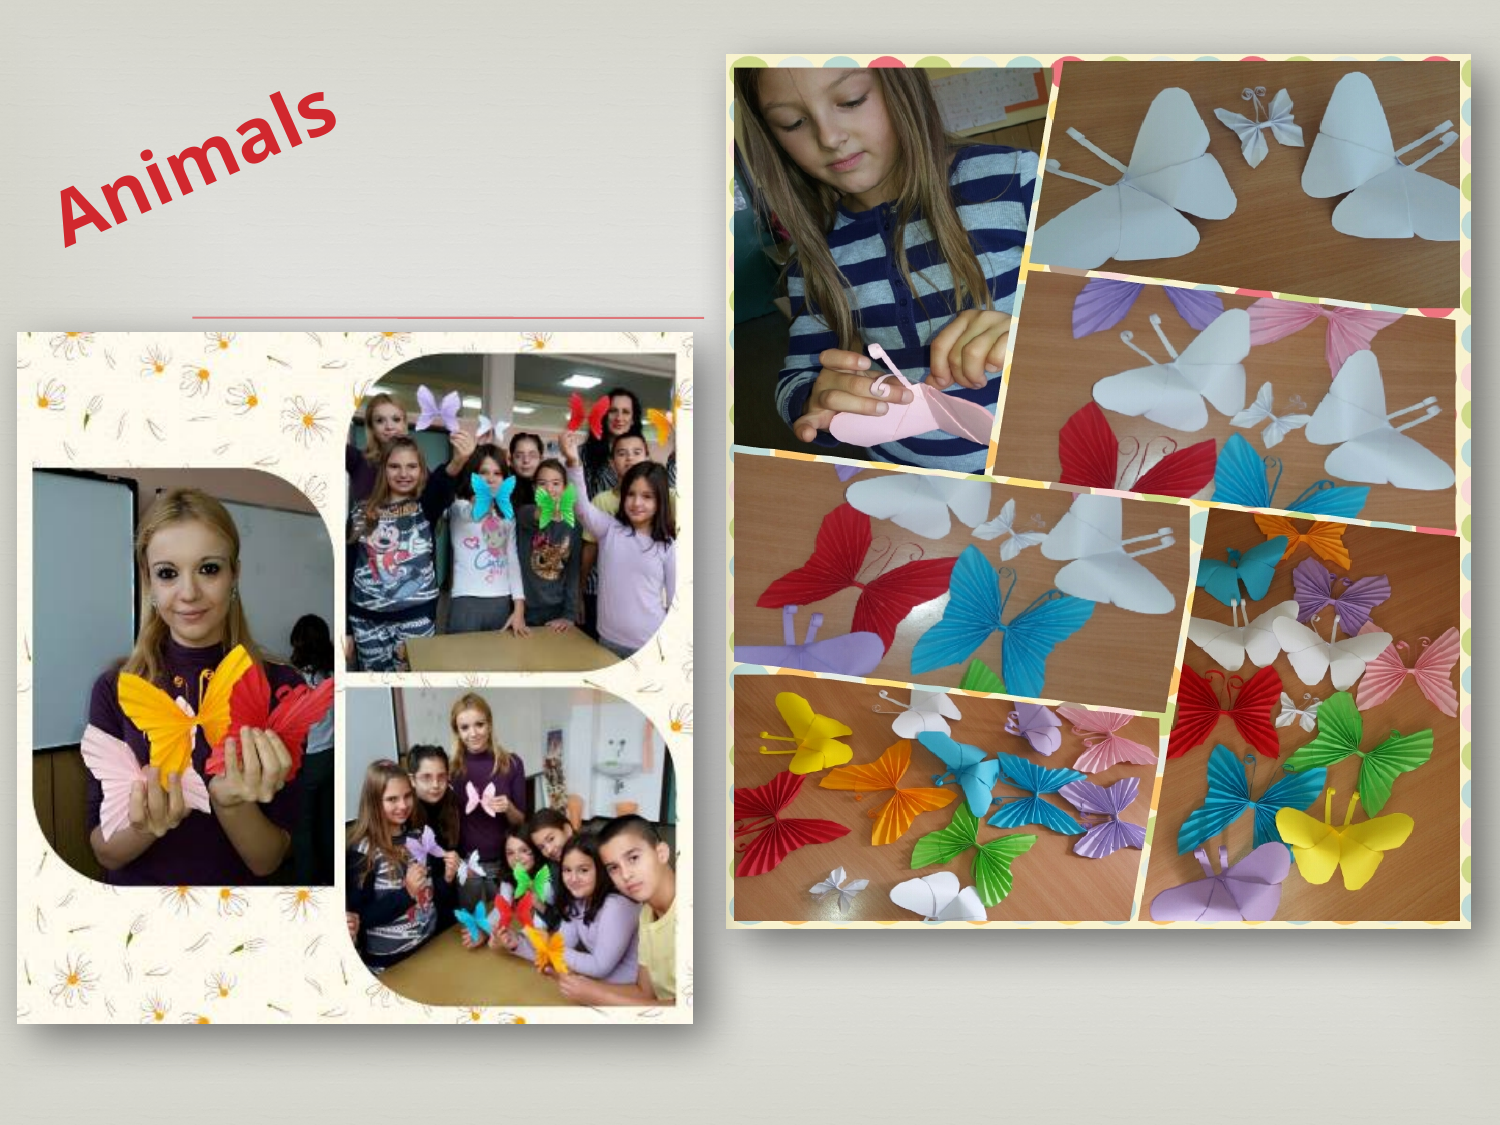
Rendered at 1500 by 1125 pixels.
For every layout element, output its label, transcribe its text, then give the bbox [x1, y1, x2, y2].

picture [17, 331, 694, 1024]
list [725, 53, 1472, 930]
title Animals [0, 78, 456, 333]
